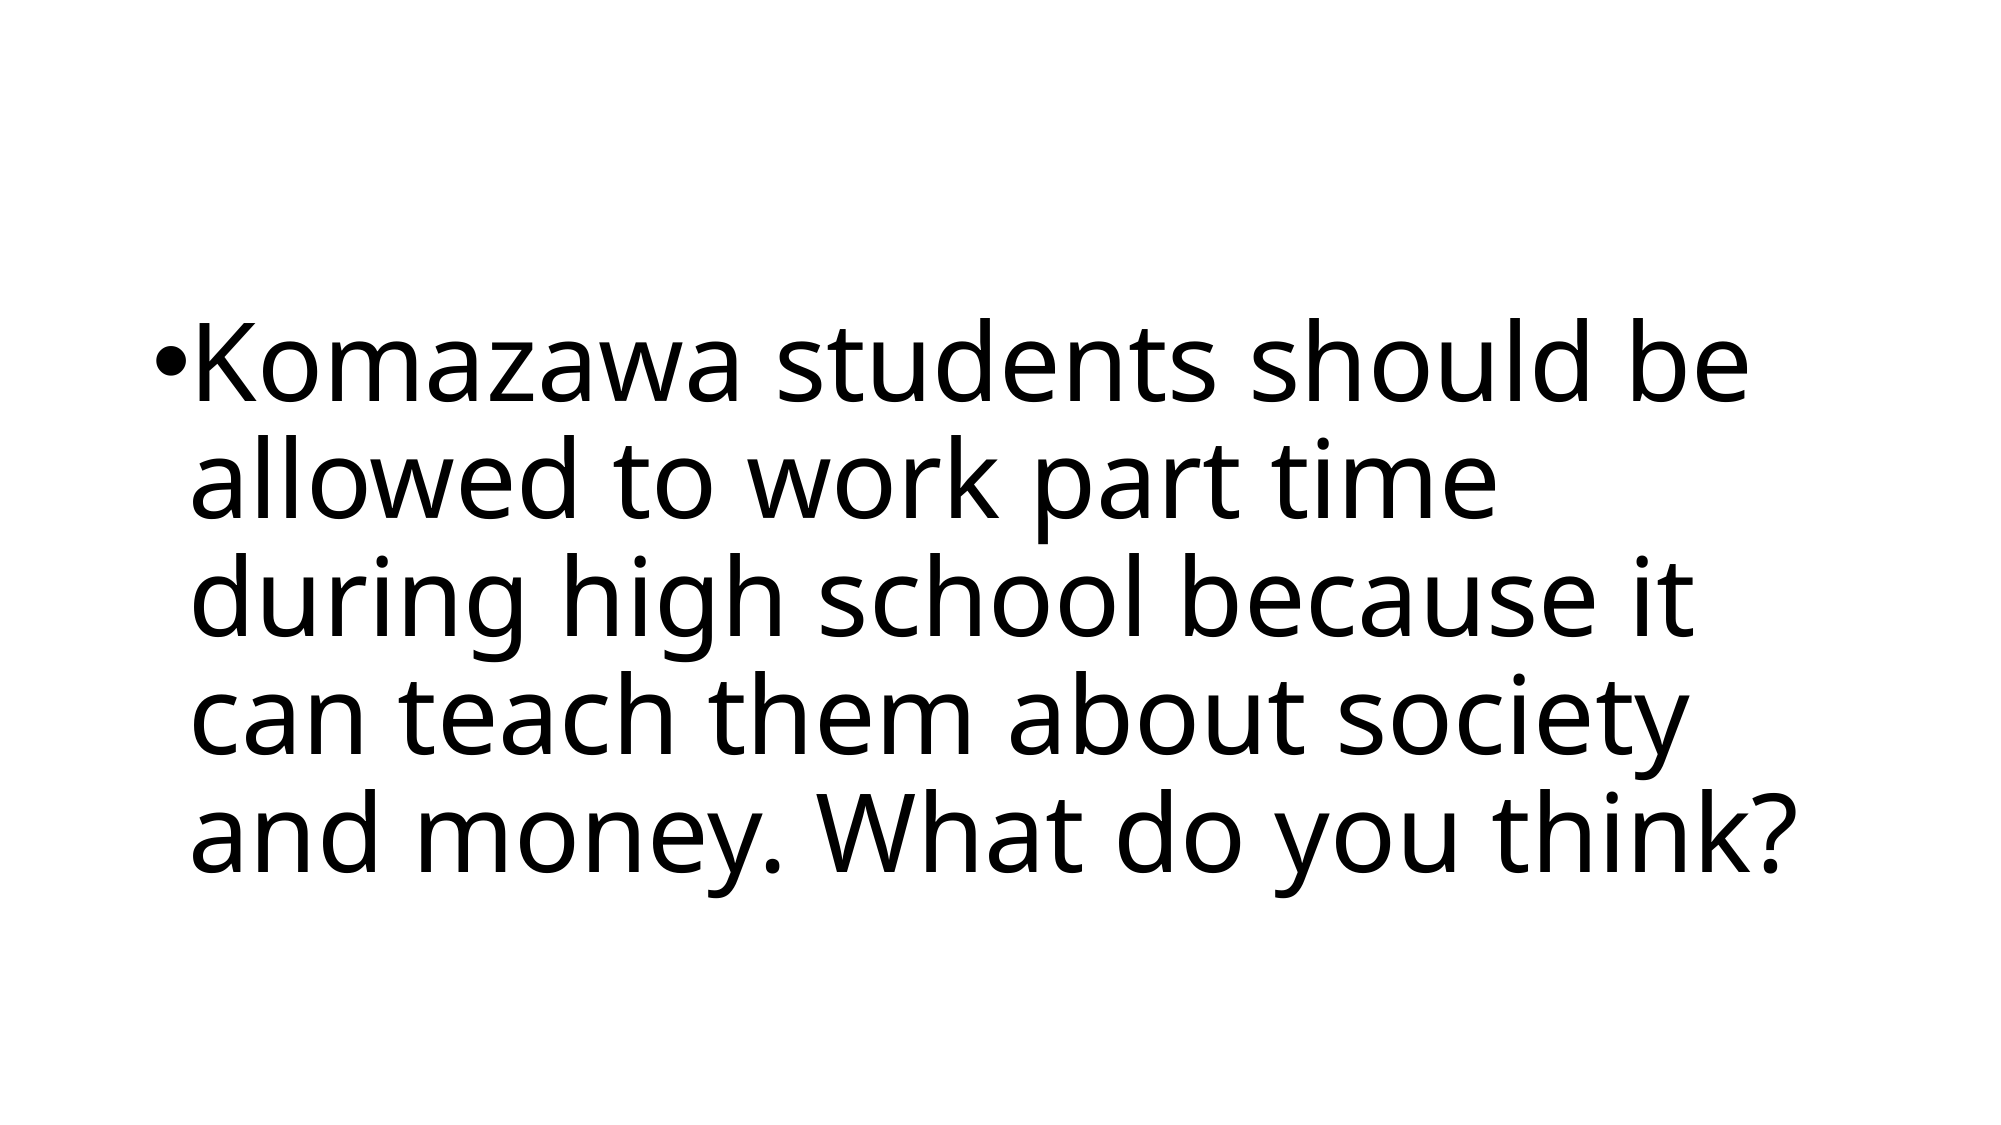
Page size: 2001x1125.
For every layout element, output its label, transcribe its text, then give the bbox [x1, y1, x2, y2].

list Komazawa students should be allowed to work part time during high school because it can teach them about society and money. What do you think? [137, 299, 1863, 1014]
